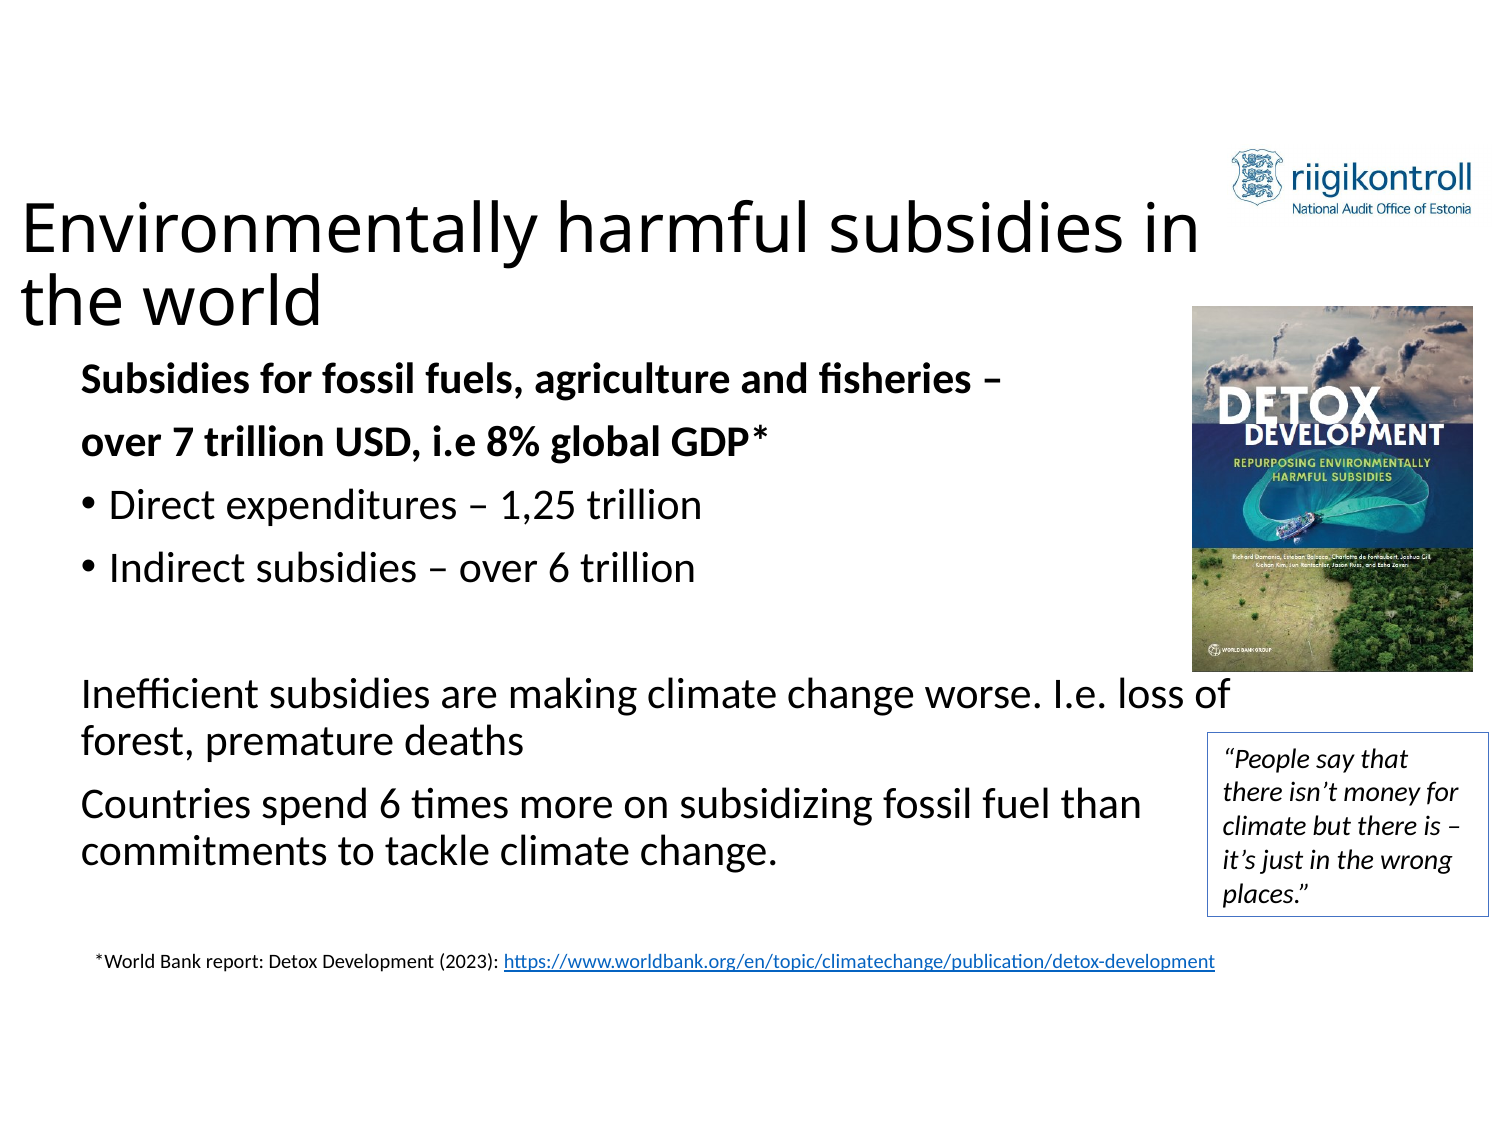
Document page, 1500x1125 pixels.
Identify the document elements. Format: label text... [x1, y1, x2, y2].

text_box *World Bank report: Detox Development (2023): https://www.worldbank.org/en/topic/climatechange/publication/detox-development [82, 930, 1473, 980]
list Subsidies for fossil fuels, agriculture and fisheries – over 7 trillion USD, i.e 8% global GDP* Direct expenditures – 1,25 trillion Indirect subsidies – over 6 trillion Inefficient subsidies are making climate change worse. I.e. loss of forest, premature deaths Countries spend 6 times more on subsidizing fossil fuel than commitments to tackle climate change. [65, 348, 1360, 915]
picture [1227, 144, 1492, 227]
title Environmentally harmful subsidies in the world [5, 185, 1323, 349]
text_box “People say that there isn’t money for climate but there is – it’s just in the wrong places.” [1207, 732, 1489, 917]
picture [1192, 306, 1473, 672]
